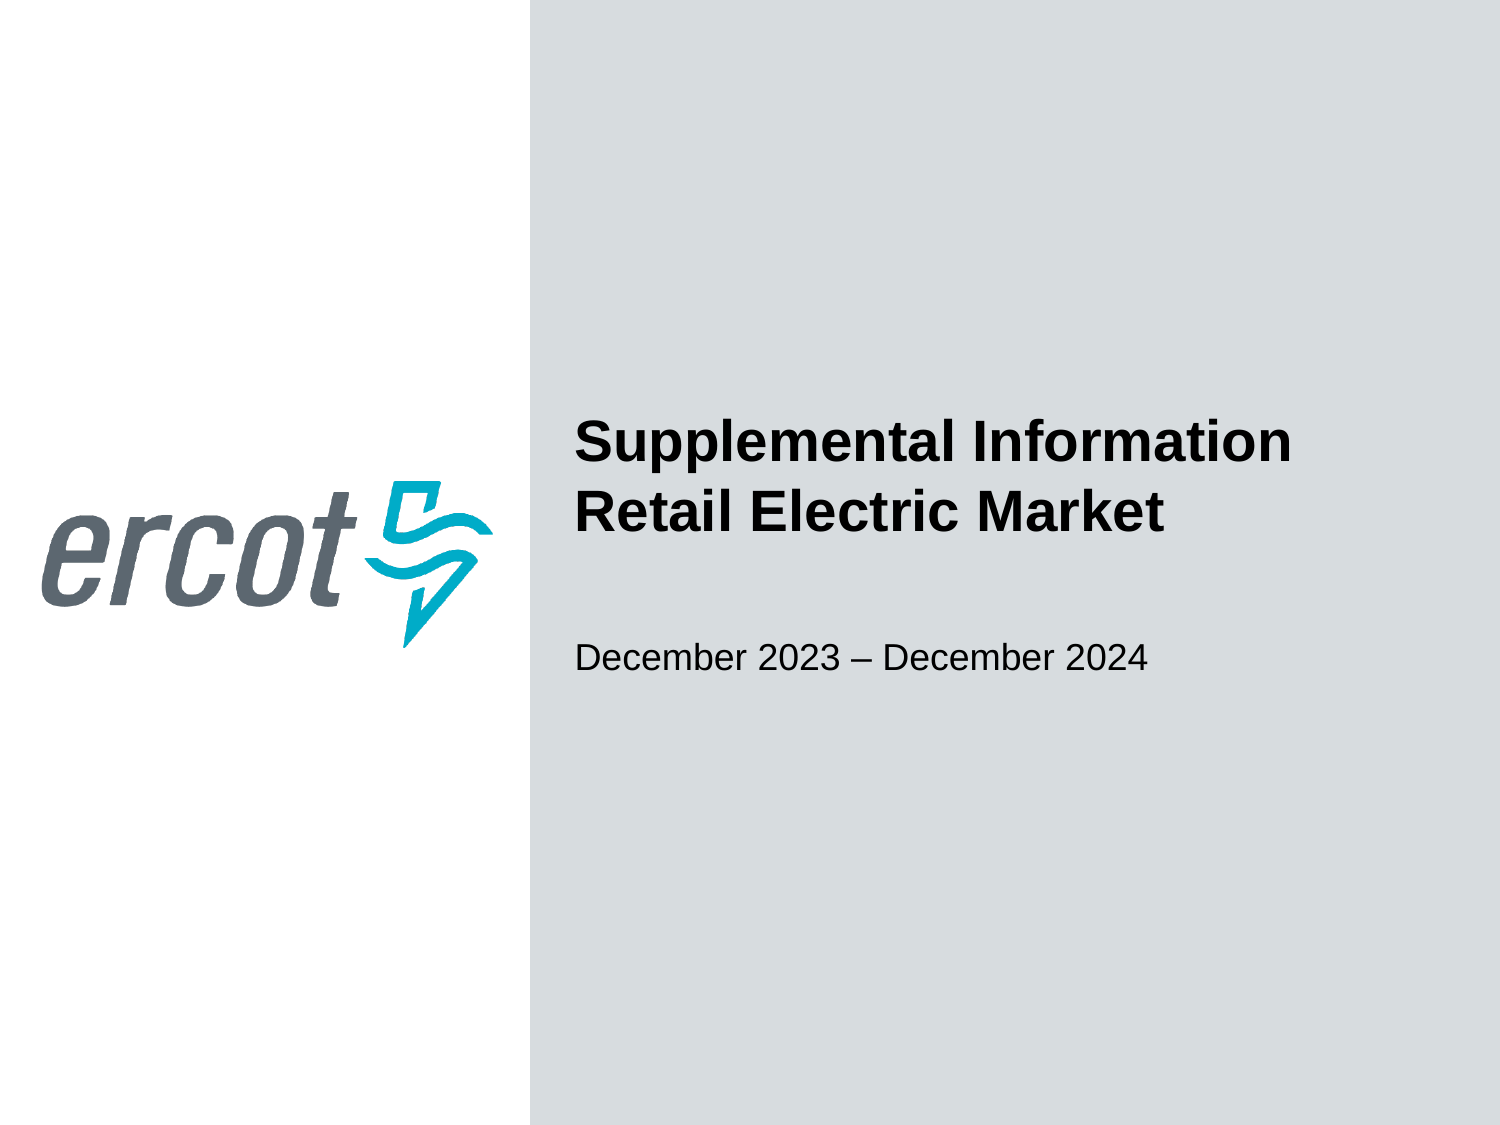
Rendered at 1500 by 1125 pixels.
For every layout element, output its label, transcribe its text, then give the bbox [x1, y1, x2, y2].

picture [32, 471, 501, 654]
text_box Supplemental Information Retail Electric Market December 2023 – December 2024 [559, 395, 1486, 686]
